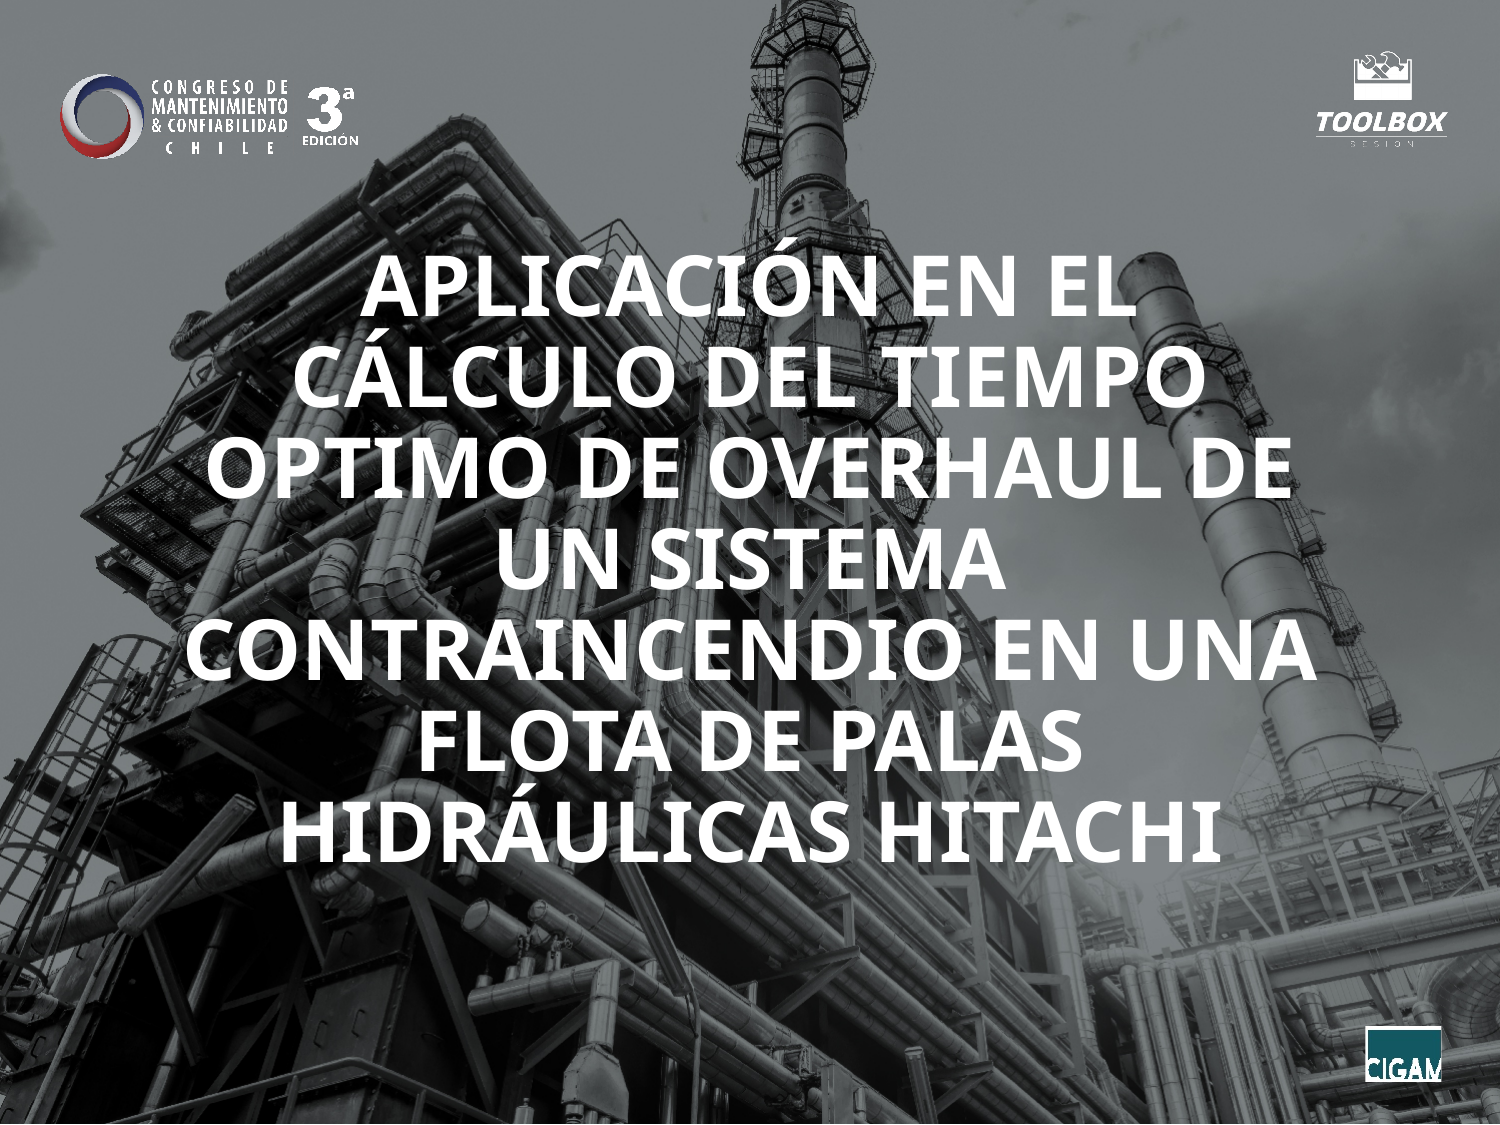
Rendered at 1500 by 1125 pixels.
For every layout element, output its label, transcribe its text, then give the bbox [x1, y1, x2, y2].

text_box APLICACIÓN EN EL CÁLCULO DEL TIEMPO OPTIMO DE OVERHAUL DE UN SISTEMA CONTRAINCENDIO EN UNA FLOTA DE PALAS HIDRÁULICAS HITACHI [147, 415, 1353, 710]
picture [0, 0, 1500, 1124]
